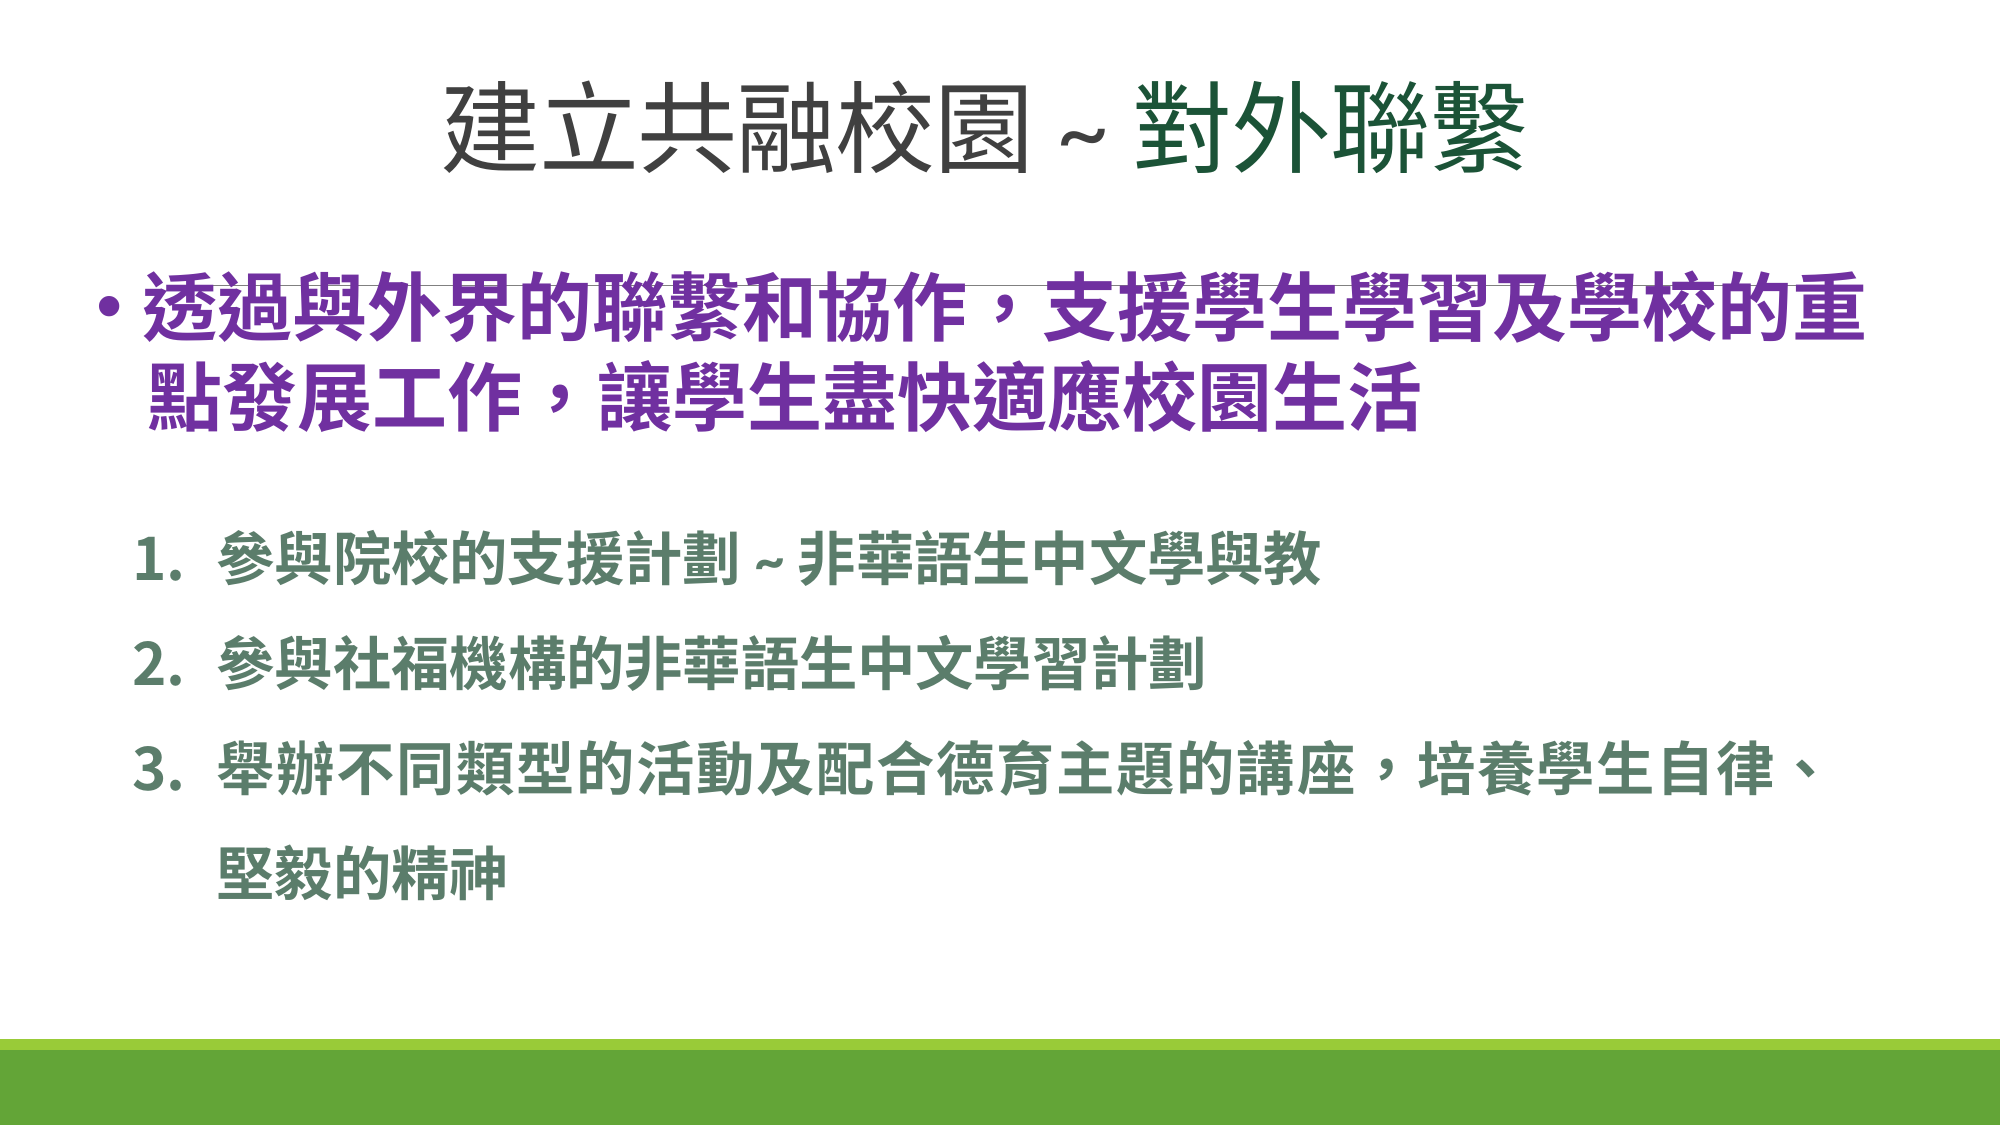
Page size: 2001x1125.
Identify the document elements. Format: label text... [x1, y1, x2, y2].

text_box 透過與外界的聯繫和協作，支援學生學習及學校的重 點發展工作，讓學生盡快適應校園生活 [81, 252, 1966, 448]
title 建立共融校園~對外聯繫 [159, 0, 1810, 194]
text_box 參與院校的支援計劃~非華語生中文學與教 參與社福機構的非華語生中文學習計劃 舉辦不同類型的活動及配合德育主題的講座，培養學生自律、堅毅的精神 [117, 479, 1850, 1125]
